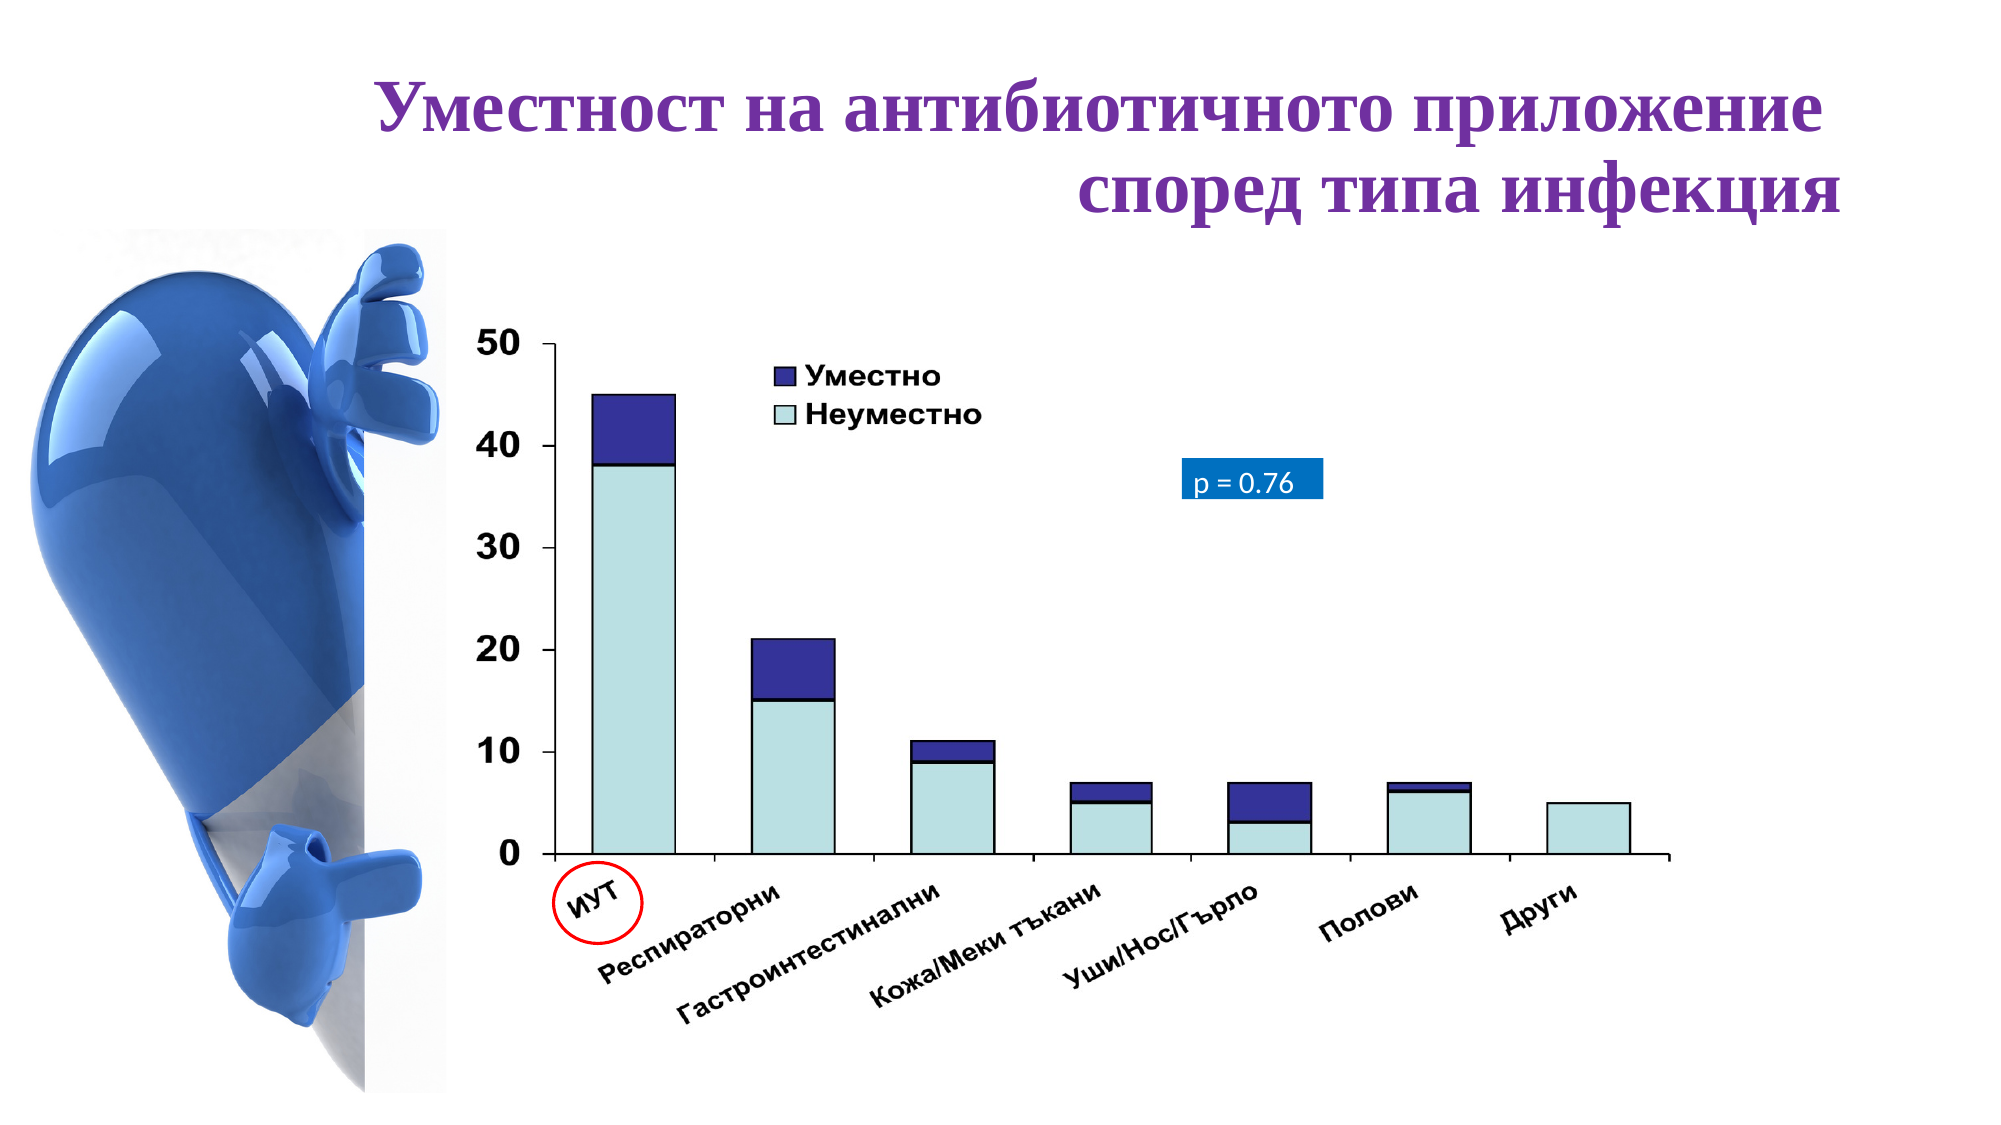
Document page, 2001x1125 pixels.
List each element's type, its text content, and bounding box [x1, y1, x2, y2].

text_box [447, 295, 1724, 1057]
text_box [553, 862, 643, 944]
text_box p = 0.76 [1181, 458, 1324, 500]
picture [0, 229, 447, 1093]
text_box Уместност на антибиотичното приложение според типа инфекция [298, 66, 1843, 229]
